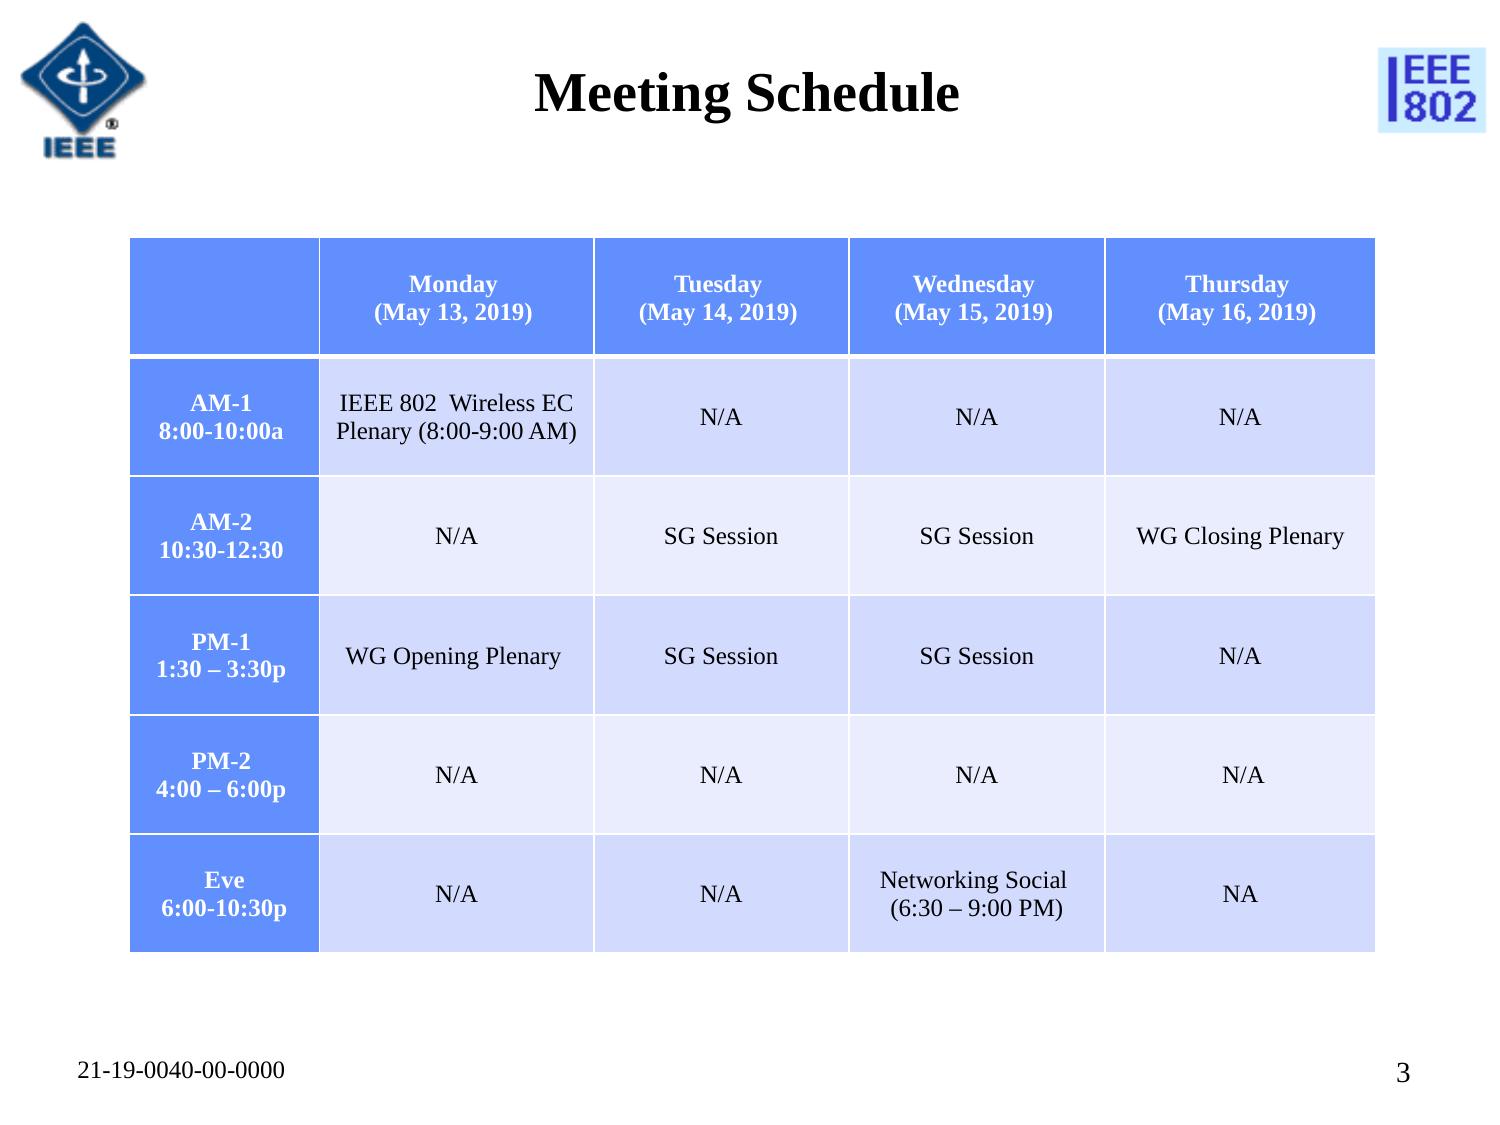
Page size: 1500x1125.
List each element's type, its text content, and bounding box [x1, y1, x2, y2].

title Meeting Schedule [69, 37, 1427, 150]
table_header Thursday (May 16, 2019) [1106, 238, 1375, 354]
table_cell Eve 6:00-10:30p [130, 835, 319, 952]
table_cell N/A [850, 716, 1104, 833]
slide_number 2 [1275, 1050, 1427, 1113]
table_cell N/A [320, 716, 593, 833]
table_cell SG Session [595, 477, 848, 594]
table_cell N/A [595, 835, 848, 952]
table_cell Networking Social (6:30 – 9:00 PM) [850, 835, 1104, 952]
table_cell SG Session [850, 596, 1104, 714]
table_header Monday (May 13, 2019) [320, 238, 593, 354]
table_cell SG Session [595, 596, 848, 714]
table_cell AM-2 10:30-12:30 [130, 477, 319, 594]
table_cell N/A [320, 835, 593, 952]
table_cell N/A [320, 477, 593, 594]
table_header Wednesday (May 15, 2019) [850, 238, 1104, 354]
table_header Tuesday (May 14, 2019) [595, 238, 848, 354]
table_cell WG Opening Plenary [320, 596, 593, 714]
table_cell WG Closing Plenary [1106, 477, 1375, 594]
picture [15, 20, 152, 162]
footer 21-19-0040-00-0000 [62, 1050, 443, 1093]
table_cell PM-1 1:30 – 3:30p [130, 596, 319, 714]
table_cell PM-2 4:00 – 6:00p [130, 716, 319, 833]
table_cell N/A [1106, 716, 1375, 833]
table_cell NA [1106, 835, 1375, 952]
table_cell AM-1 8:00-10:00a [130, 359, 319, 475]
table_cell N/A [850, 359, 1104, 475]
table_cell IEEE 802 Wireless EC Plenary (8:00-9:00 AM) [320, 359, 593, 475]
table_cell SG Session [850, 477, 1104, 594]
table_cell N/A [1106, 596, 1375, 714]
table_header [130, 238, 319, 354]
table_cell N/A [1106, 359, 1375, 475]
table_cell N/A [595, 716, 848, 833]
picture [1362, 29, 1499, 158]
table_cell N/A [595, 359, 848, 475]
